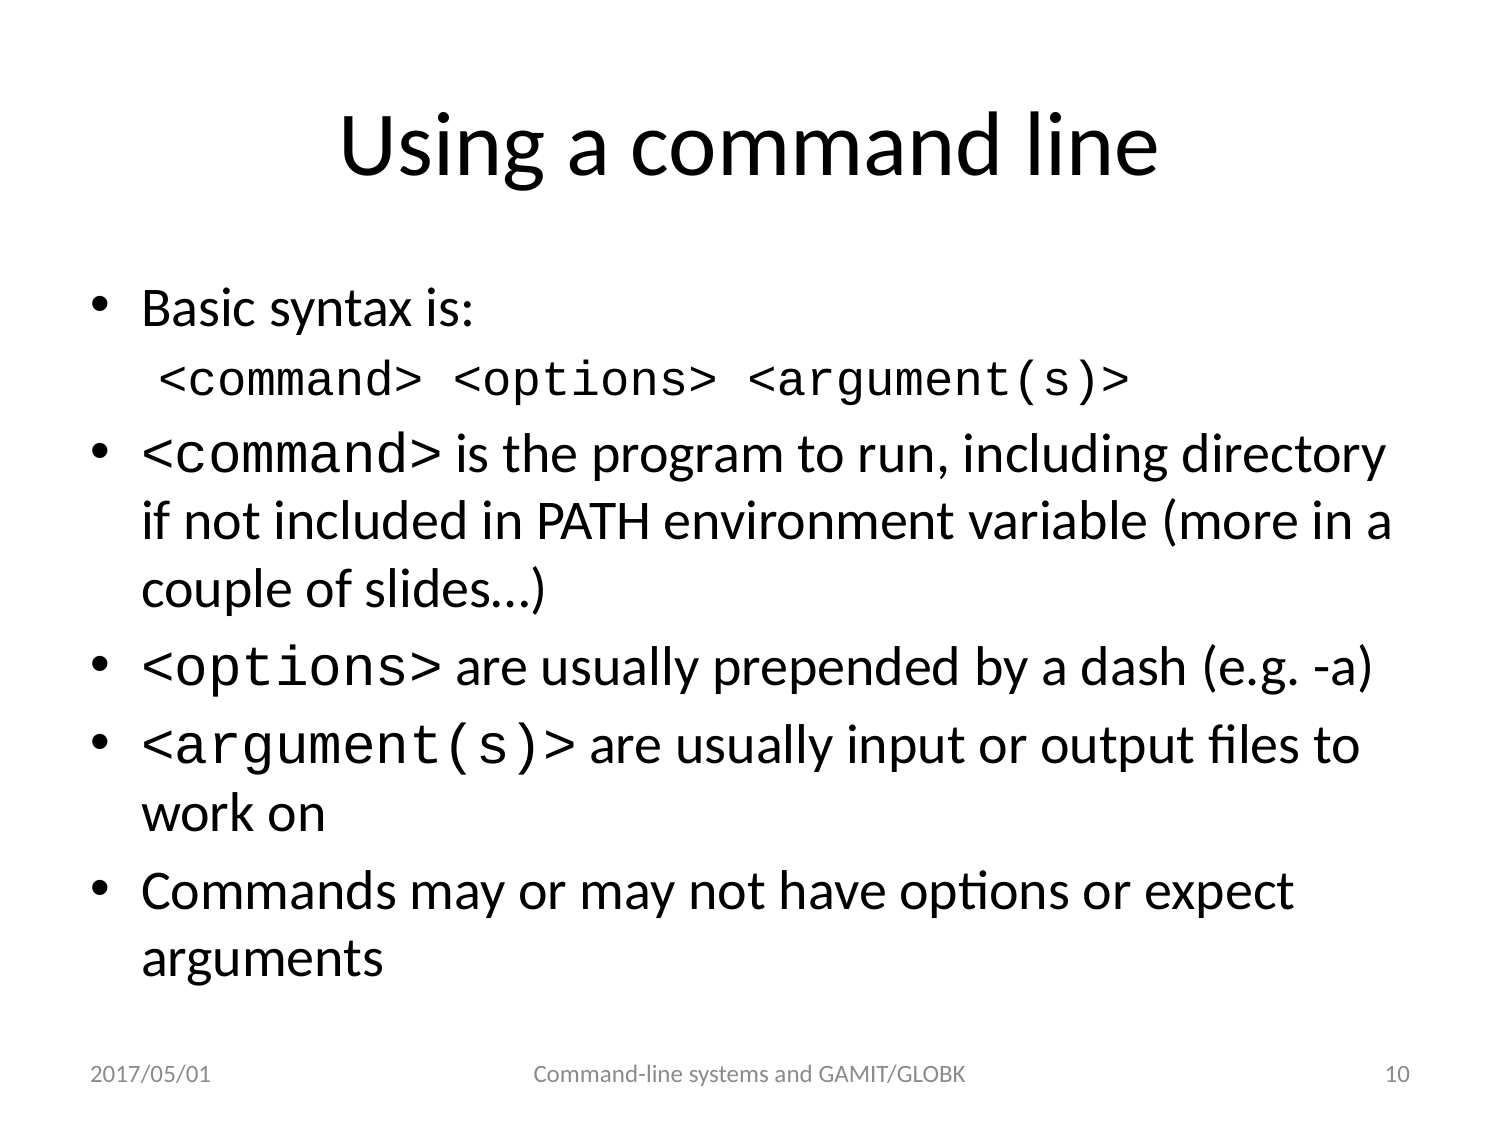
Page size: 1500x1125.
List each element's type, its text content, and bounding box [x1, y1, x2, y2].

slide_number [75, 1042, 425, 1103]
list Basic syntax is: <command> <options> <argument(s)> <command> is the program to run, including directory if not included in PATH environment variable (more in a couple of slides…) <options> are usually prepended by a dash (e.g. -a) <argument(s)> are usually input or output files to work on Commands may or may not have options or expect arguments [75, 262, 1425, 1005]
footer Command-line systems and GAMIT/GLOBK [512, 1042, 988, 1103]
slide_number 9 [1074, 1042, 1425, 1103]
title Using a command line [75, 45, 1425, 233]
